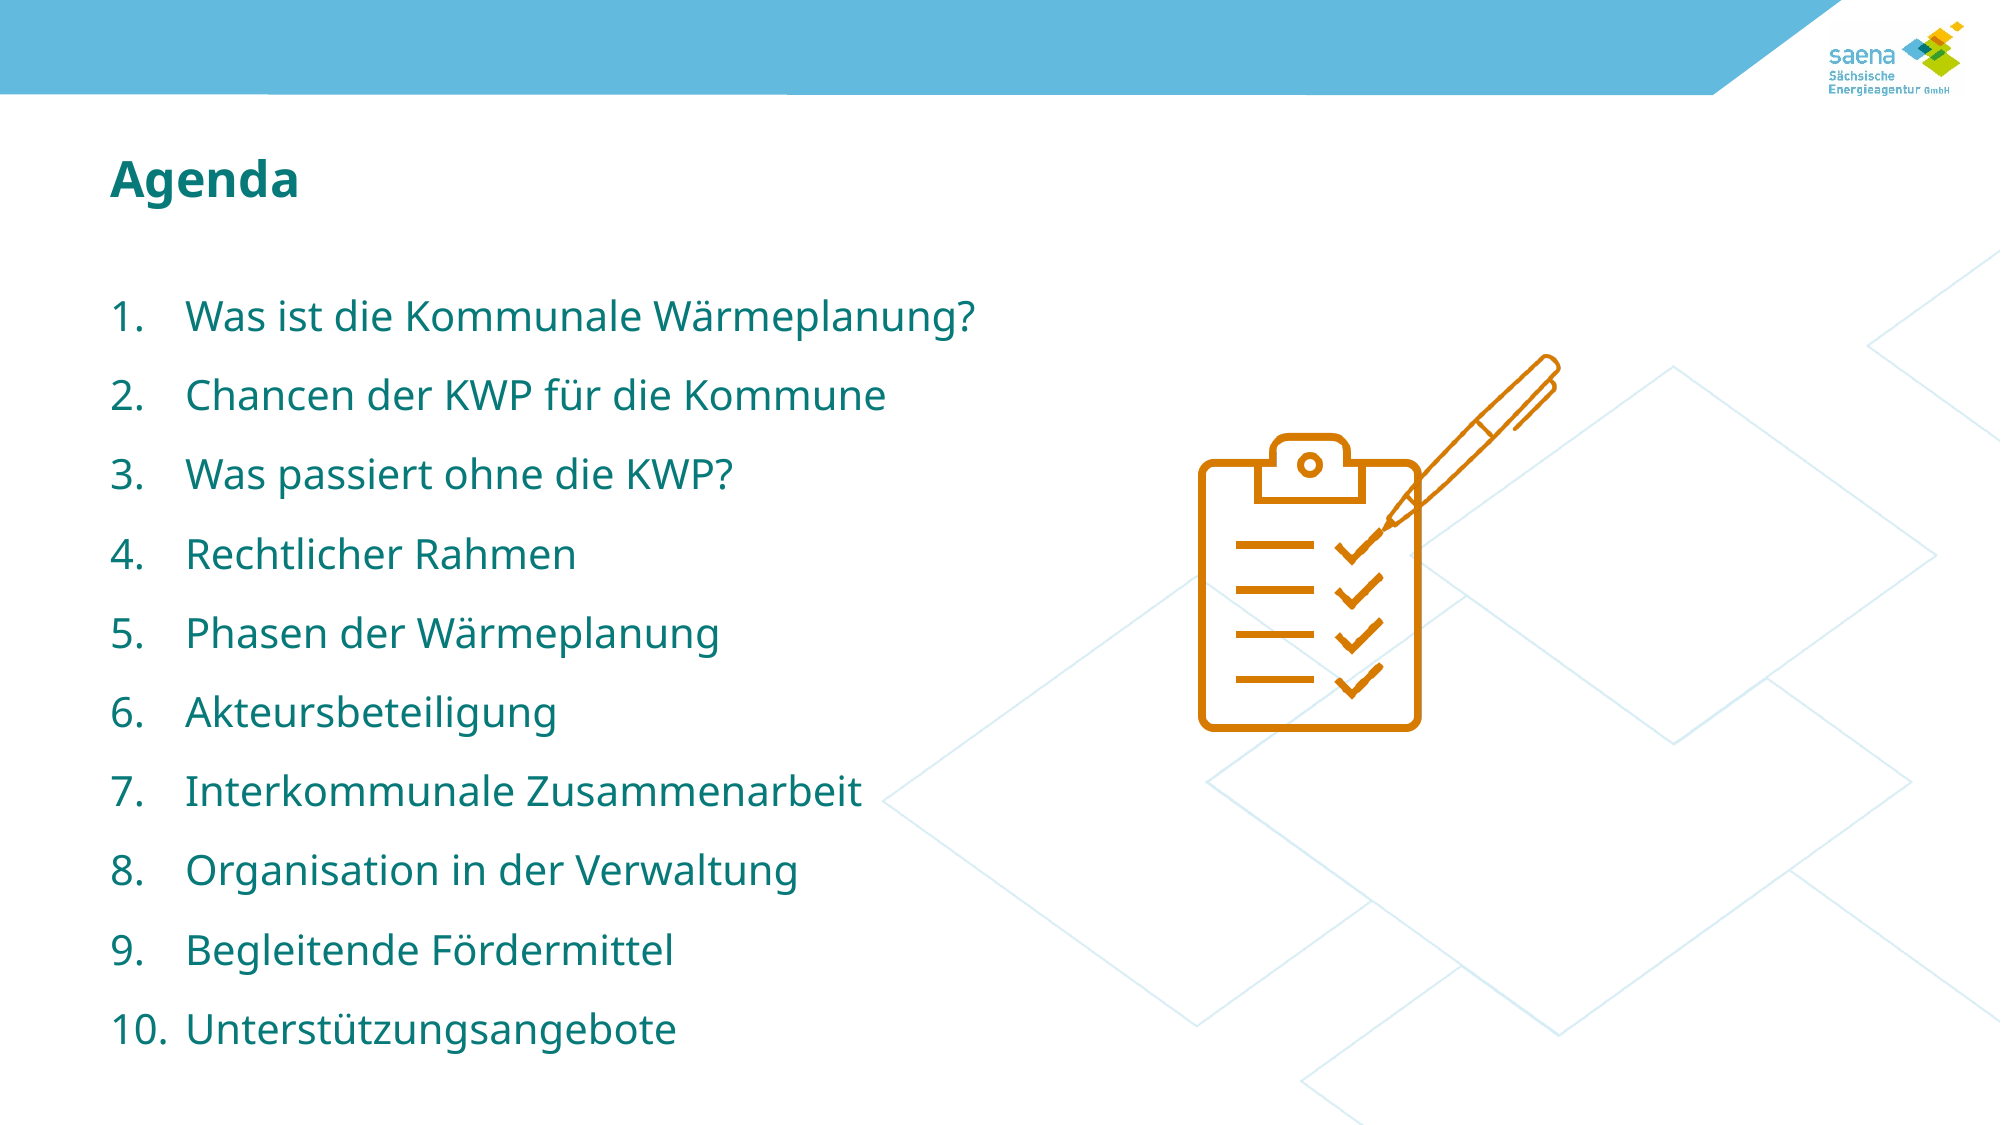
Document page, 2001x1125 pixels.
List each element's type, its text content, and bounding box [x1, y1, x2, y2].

list Was ist die Kommunale Wärmeplanung? Chancen der KWP für die Kommune Was passiert ohne die KWP? Rechtlicher Rahmen Phasen der Wärmeplanung Akteursbeteiligung Interkommunale Zusammenarbeit Organisation in der Verwaltung Begleitende Fördermittel Unterstützungsangebote [95, 342, 1720, 1088]
list Agenda [95, 146, 1720, 342]
picture [0, 0, 2000, 1125]
